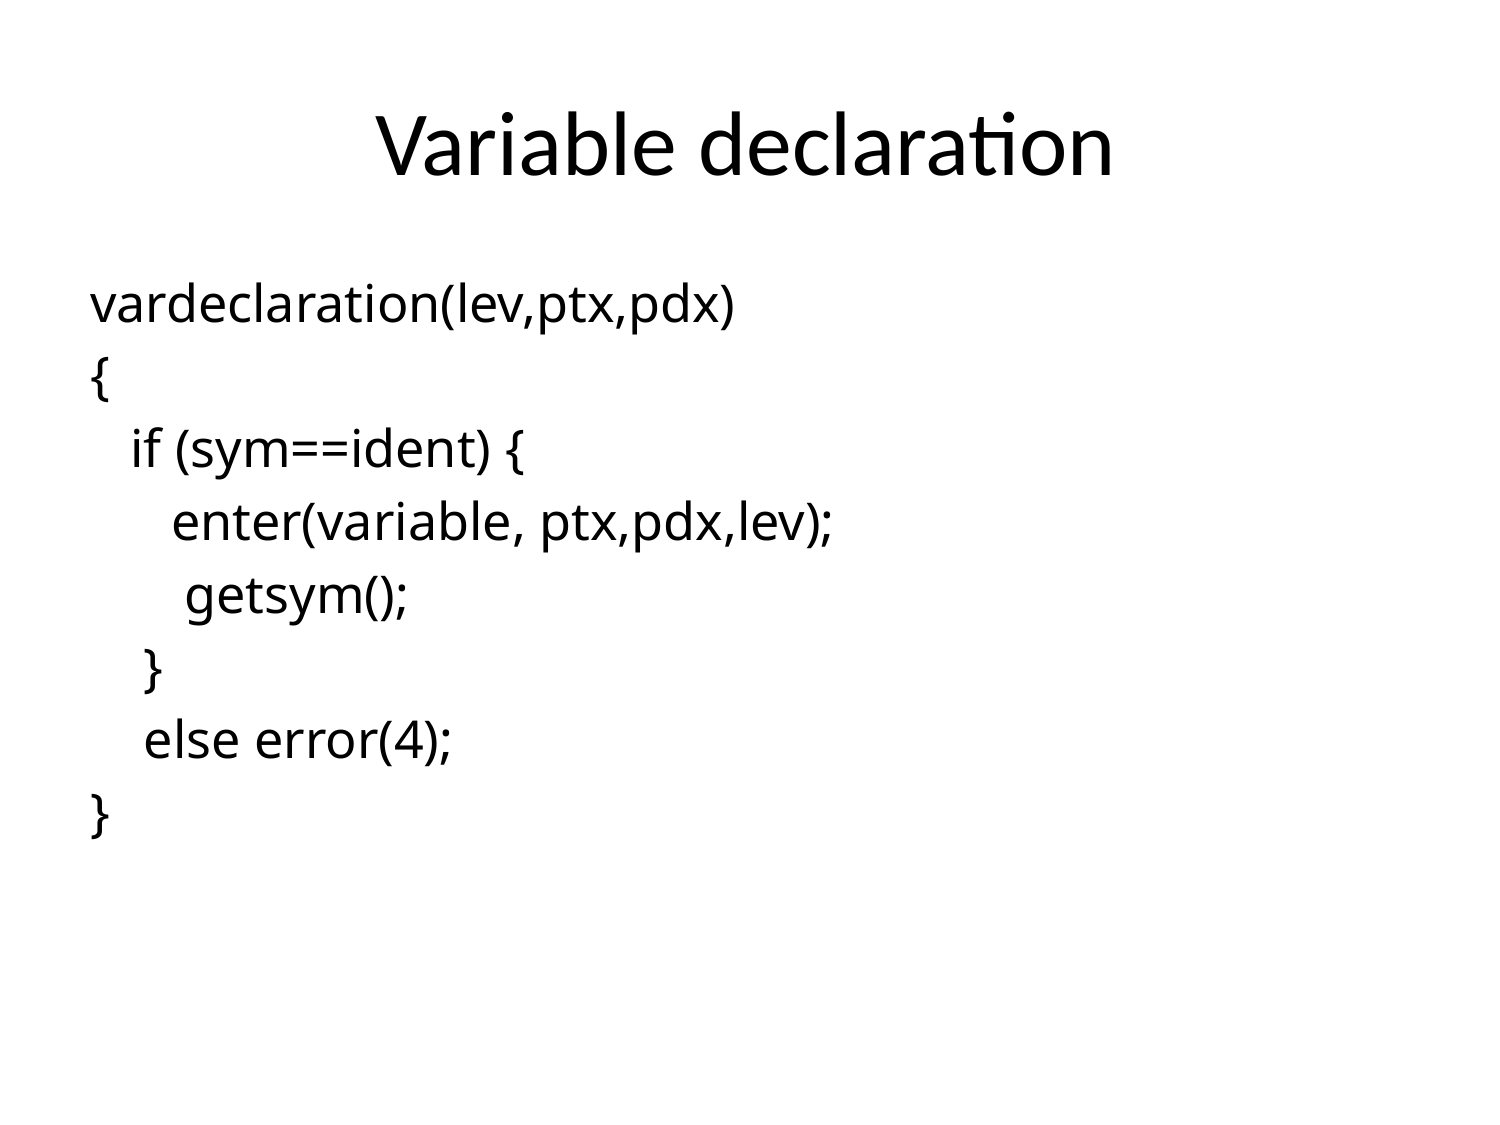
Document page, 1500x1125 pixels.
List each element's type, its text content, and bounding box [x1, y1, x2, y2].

list vardeclaration(lev,ptx,pdx) { if (sym==ident) { enter(variable, ptx,pdx,lev); getsym(); } else error(4); } [75, 262, 1425, 1005]
title Variable declaration [75, 45, 1425, 233]
